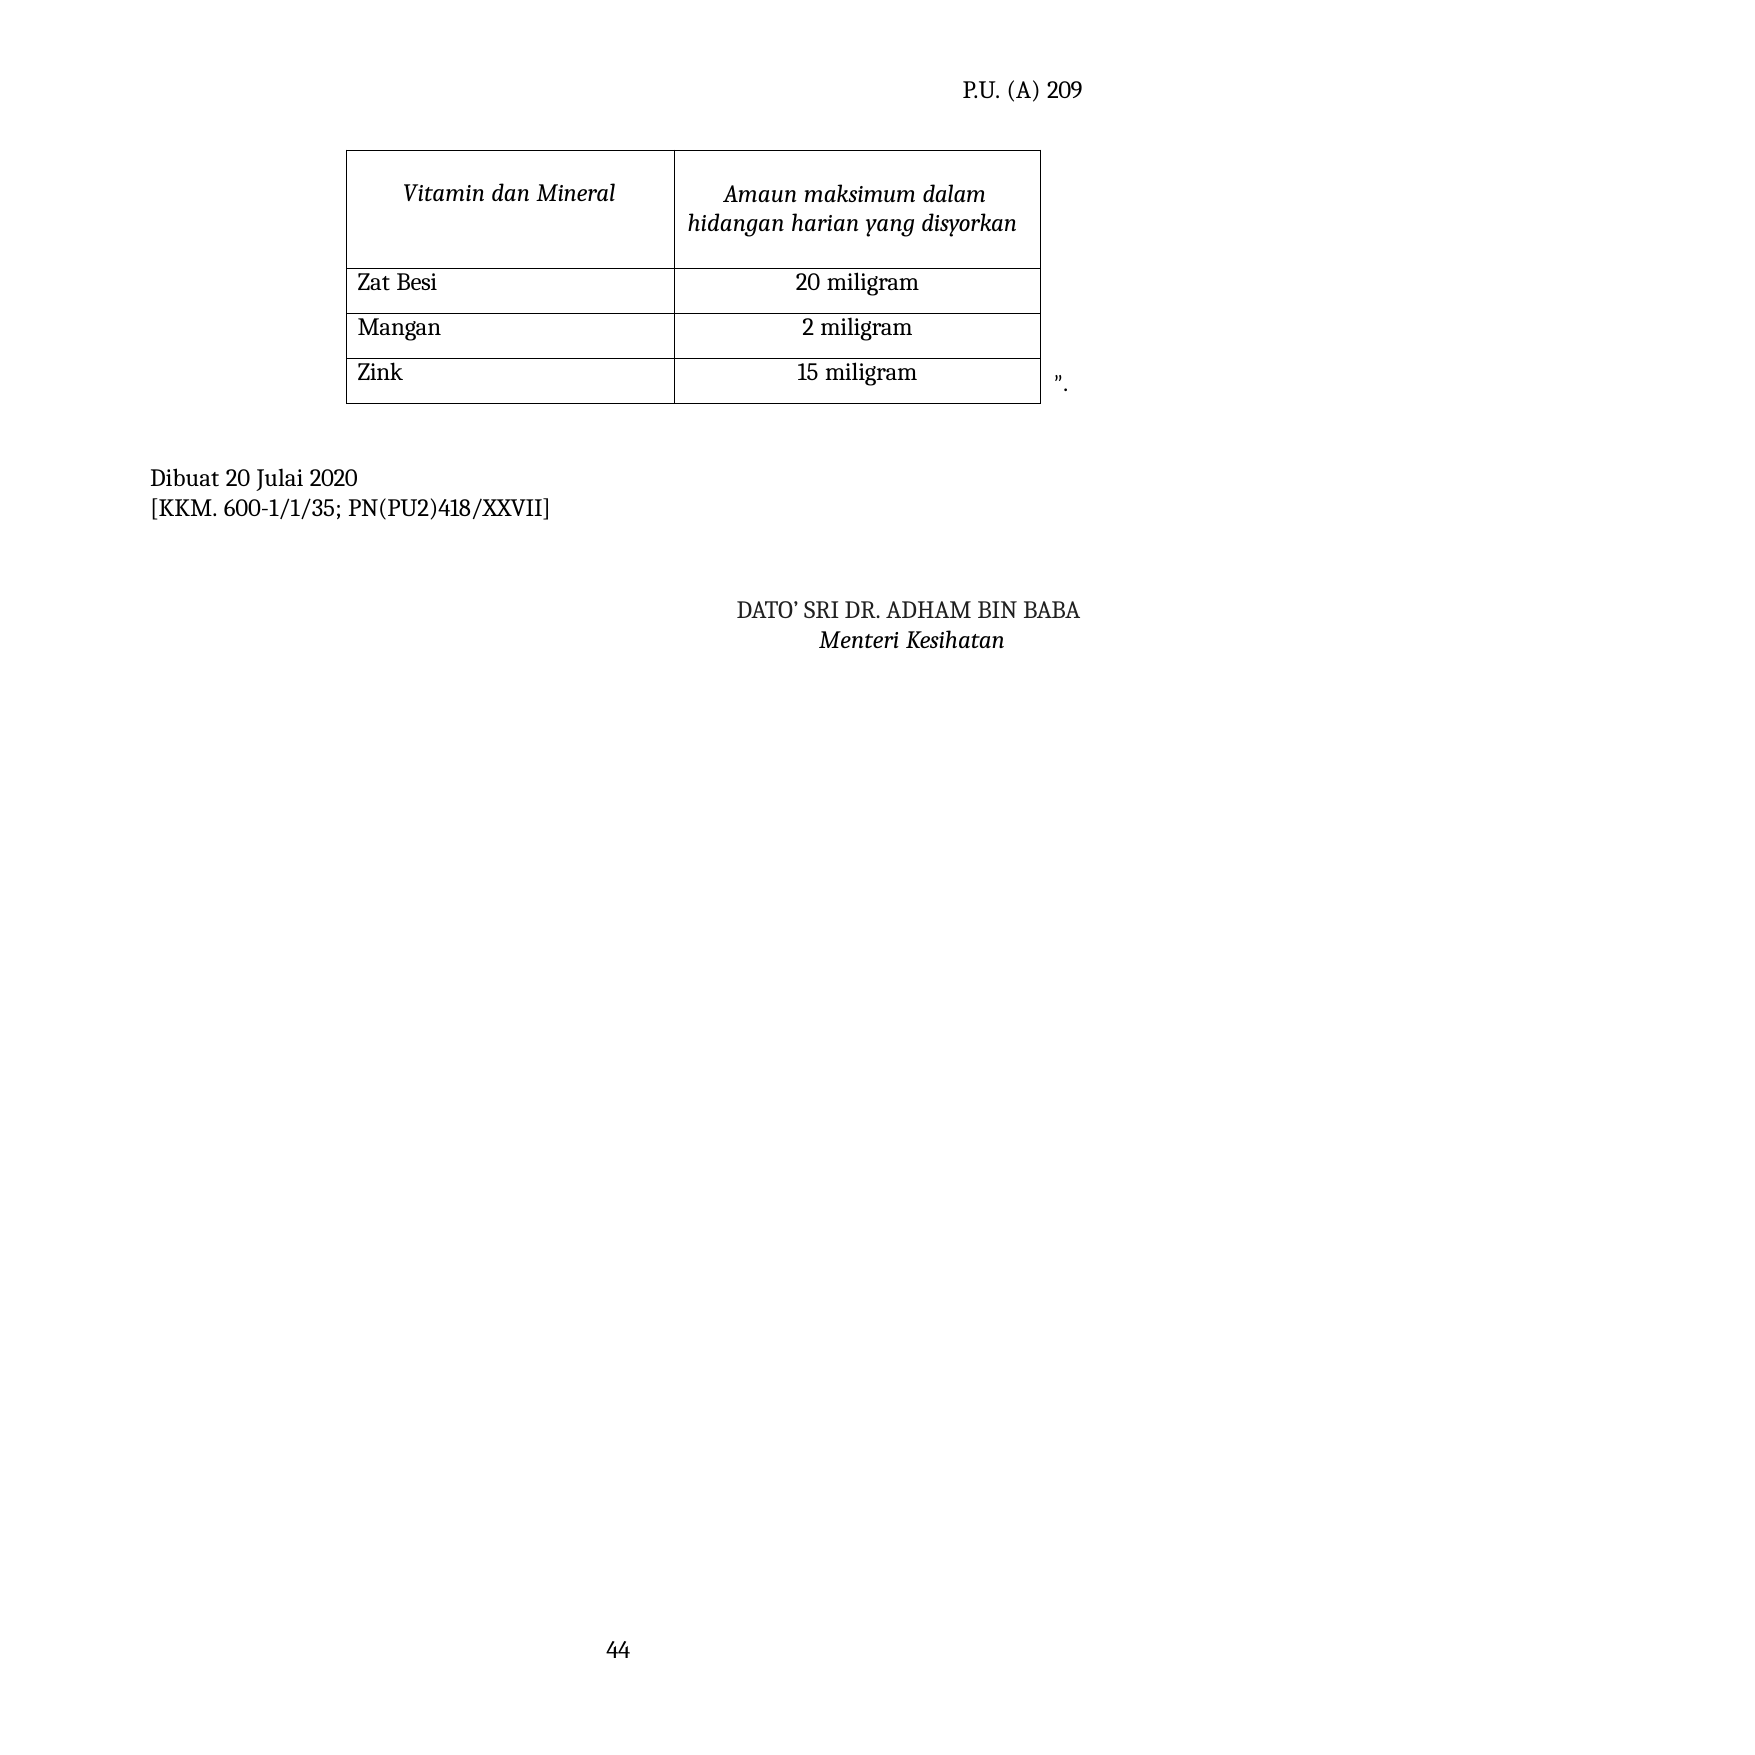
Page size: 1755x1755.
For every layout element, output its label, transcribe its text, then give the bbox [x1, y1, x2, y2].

table_header Vitamin dan Mineral [347, 151, 674, 268]
table_cell 15 miligram [675, 359, 1040, 403]
table_cell 20 miligram [675, 269, 1040, 313]
table_cell 2 miligram [675, 314, 1040, 358]
table_cell Zat Besi [347, 269, 674, 313]
text_box DATO’ SRI DR. ADHAM BIN BABA Menteri Kesihatan [728, 591, 1089, 654]
text_box ”. [1051, 366, 1072, 396]
table_header Amaun maksimum dalam hidangan harian yang disyorkan [675, 151, 1040, 268]
text_box 44 [600, 1632, 643, 1664]
text_box P.U. (A) 209 [960, 71, 1093, 104]
text_box Dibuat 20 Julai 2020 [KKM. 600-1/1/35; PN(PU2)418/XXVII] [147, 459, 582, 521]
table_cell Mangan [347, 314, 674, 358]
table_cell Zink [347, 359, 674, 403]
